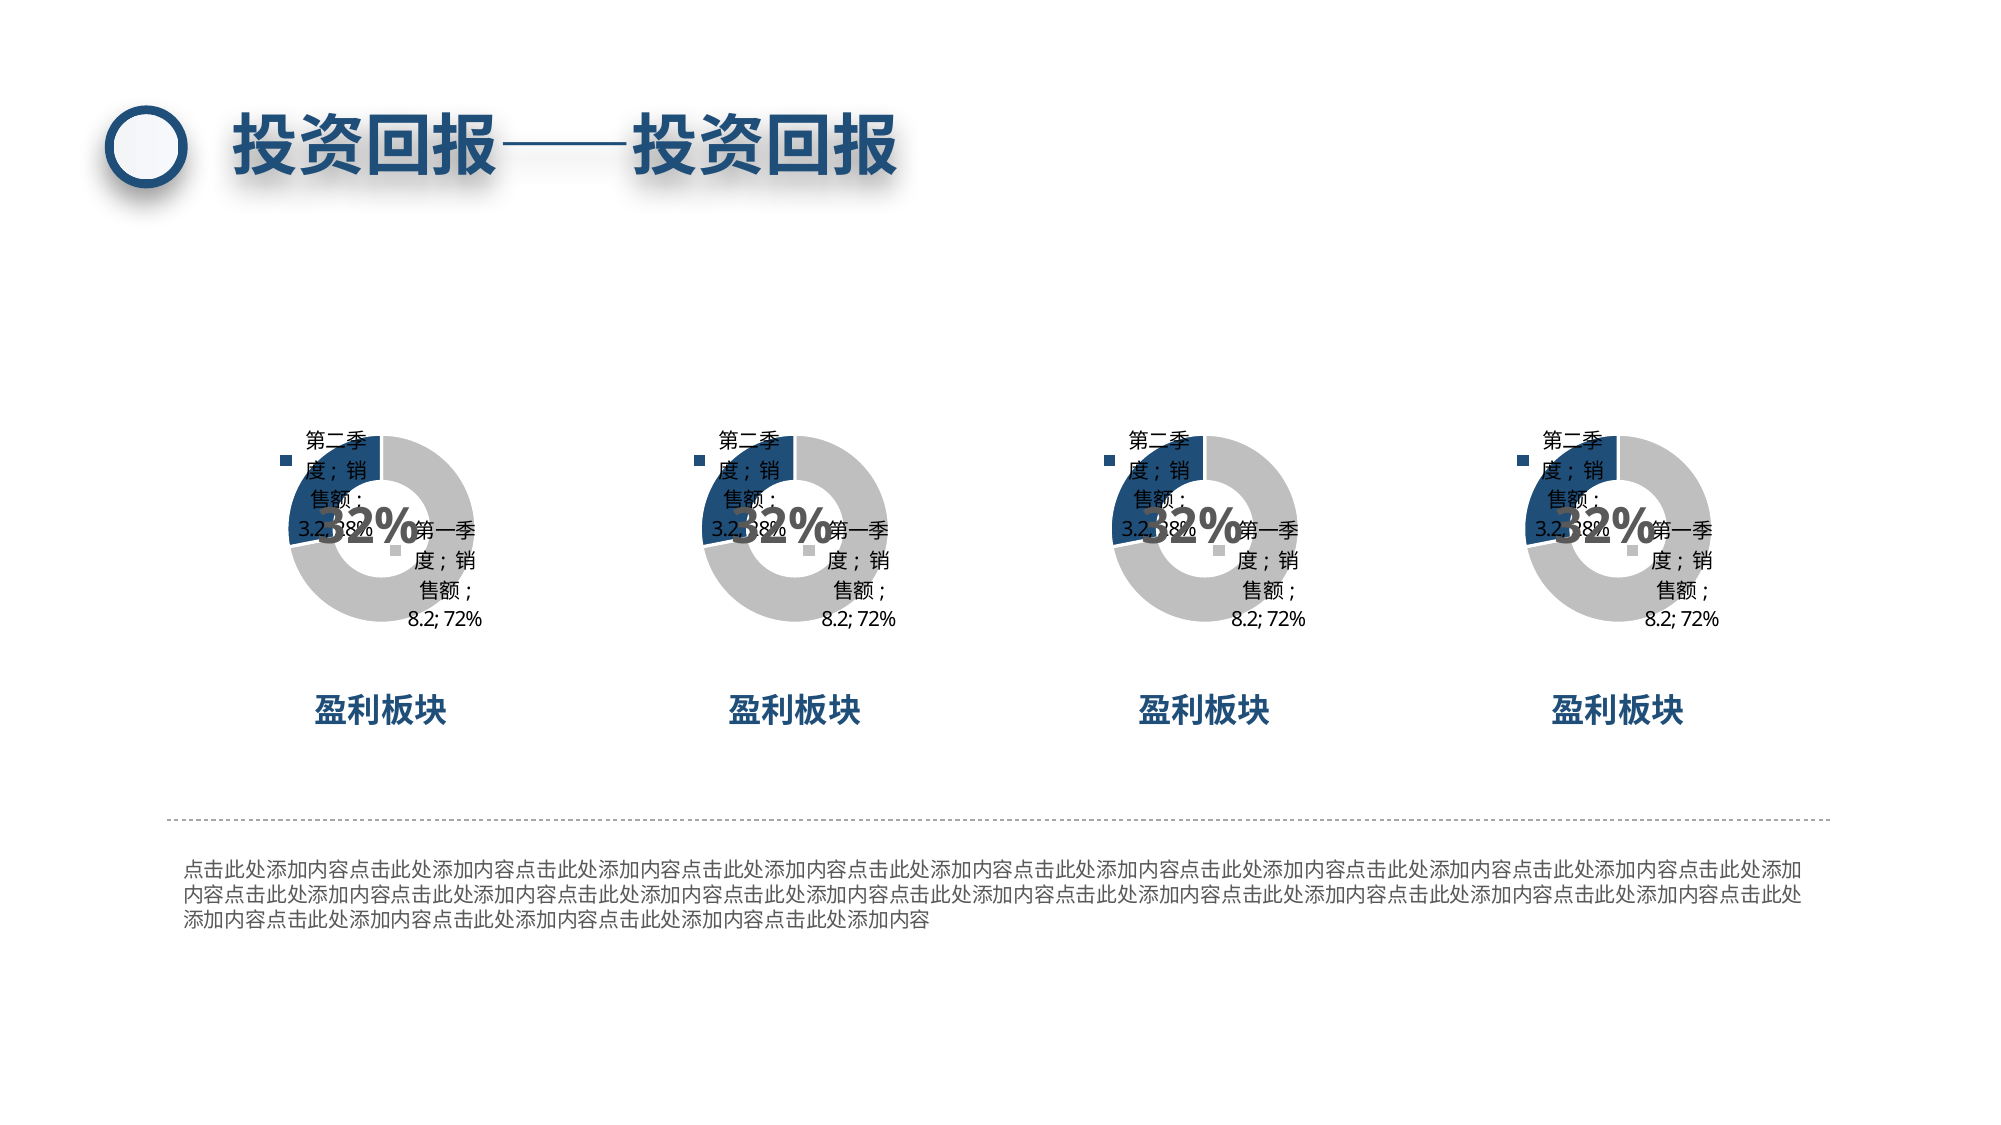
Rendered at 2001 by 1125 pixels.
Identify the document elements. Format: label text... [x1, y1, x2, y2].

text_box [104, 105, 188, 189]
text_box 盈利板块 [1046, 683, 1363, 737]
chart [151, 375, 1848, 683]
text_box 点击此处添加内容点击此处添加内容点击此处添加内容点击此处添加内容点击此处添加内容点击此处添加内容点击此处添加内容点击此处添加内容点击此处添加内容点击此处添加内容点击此处添加内容点击此处添加内容点击此处添加内容点击此处添加内容点击此处添加内容点击此处添加内容点击此处添加内容点击此处添加内容点击此处添加内容点击此处添加内容点击此处添加内容点击此处添加内容点击此处添加内容点击此处添加内容 [168, 849, 1832, 940]
text_box 盈利板块 [636, 683, 954, 737]
text_box 投资回报——投资回报 [193, 95, 938, 190]
text_box 盈利板块 [222, 683, 540, 737]
text_box 盈利板块 [1459, 683, 1777, 737]
